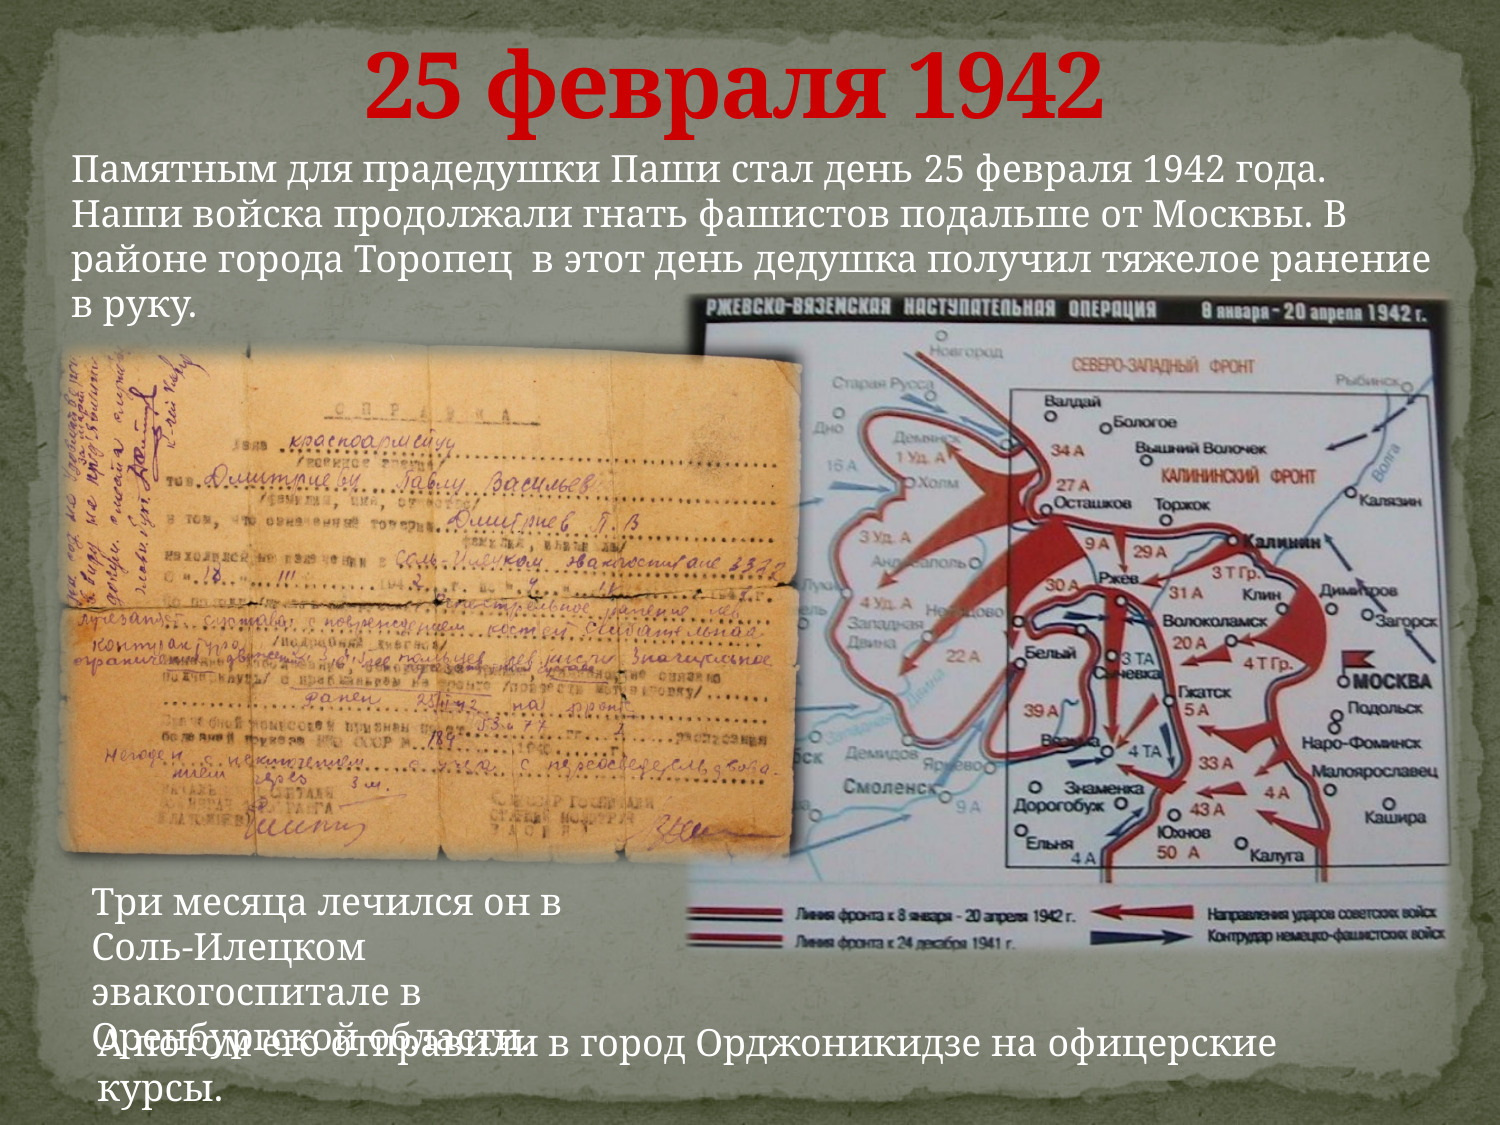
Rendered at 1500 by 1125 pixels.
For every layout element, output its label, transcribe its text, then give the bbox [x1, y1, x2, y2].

text_box Три месяца лечился он в Соль-Илецком эвакогоспитале в Оренбургской области. [76, 880, 639, 1066]
text_box Памятным для прадедушки Паши стал день 25 февраля 1942 года. Наши войска продолжали гнать фашистов подальше от Москвы. В районе города Торопец в этот день дедушка получил тяжелое ранение в руку. [56, 137, 1458, 332]
picture [50, 285, 1459, 959]
text_box 25 февраля 1942 [60, 19, 1411, 166]
text_box А потом его отправили в город Орджоникидзе на офицерские курсы. [82, 1011, 1424, 1117]
